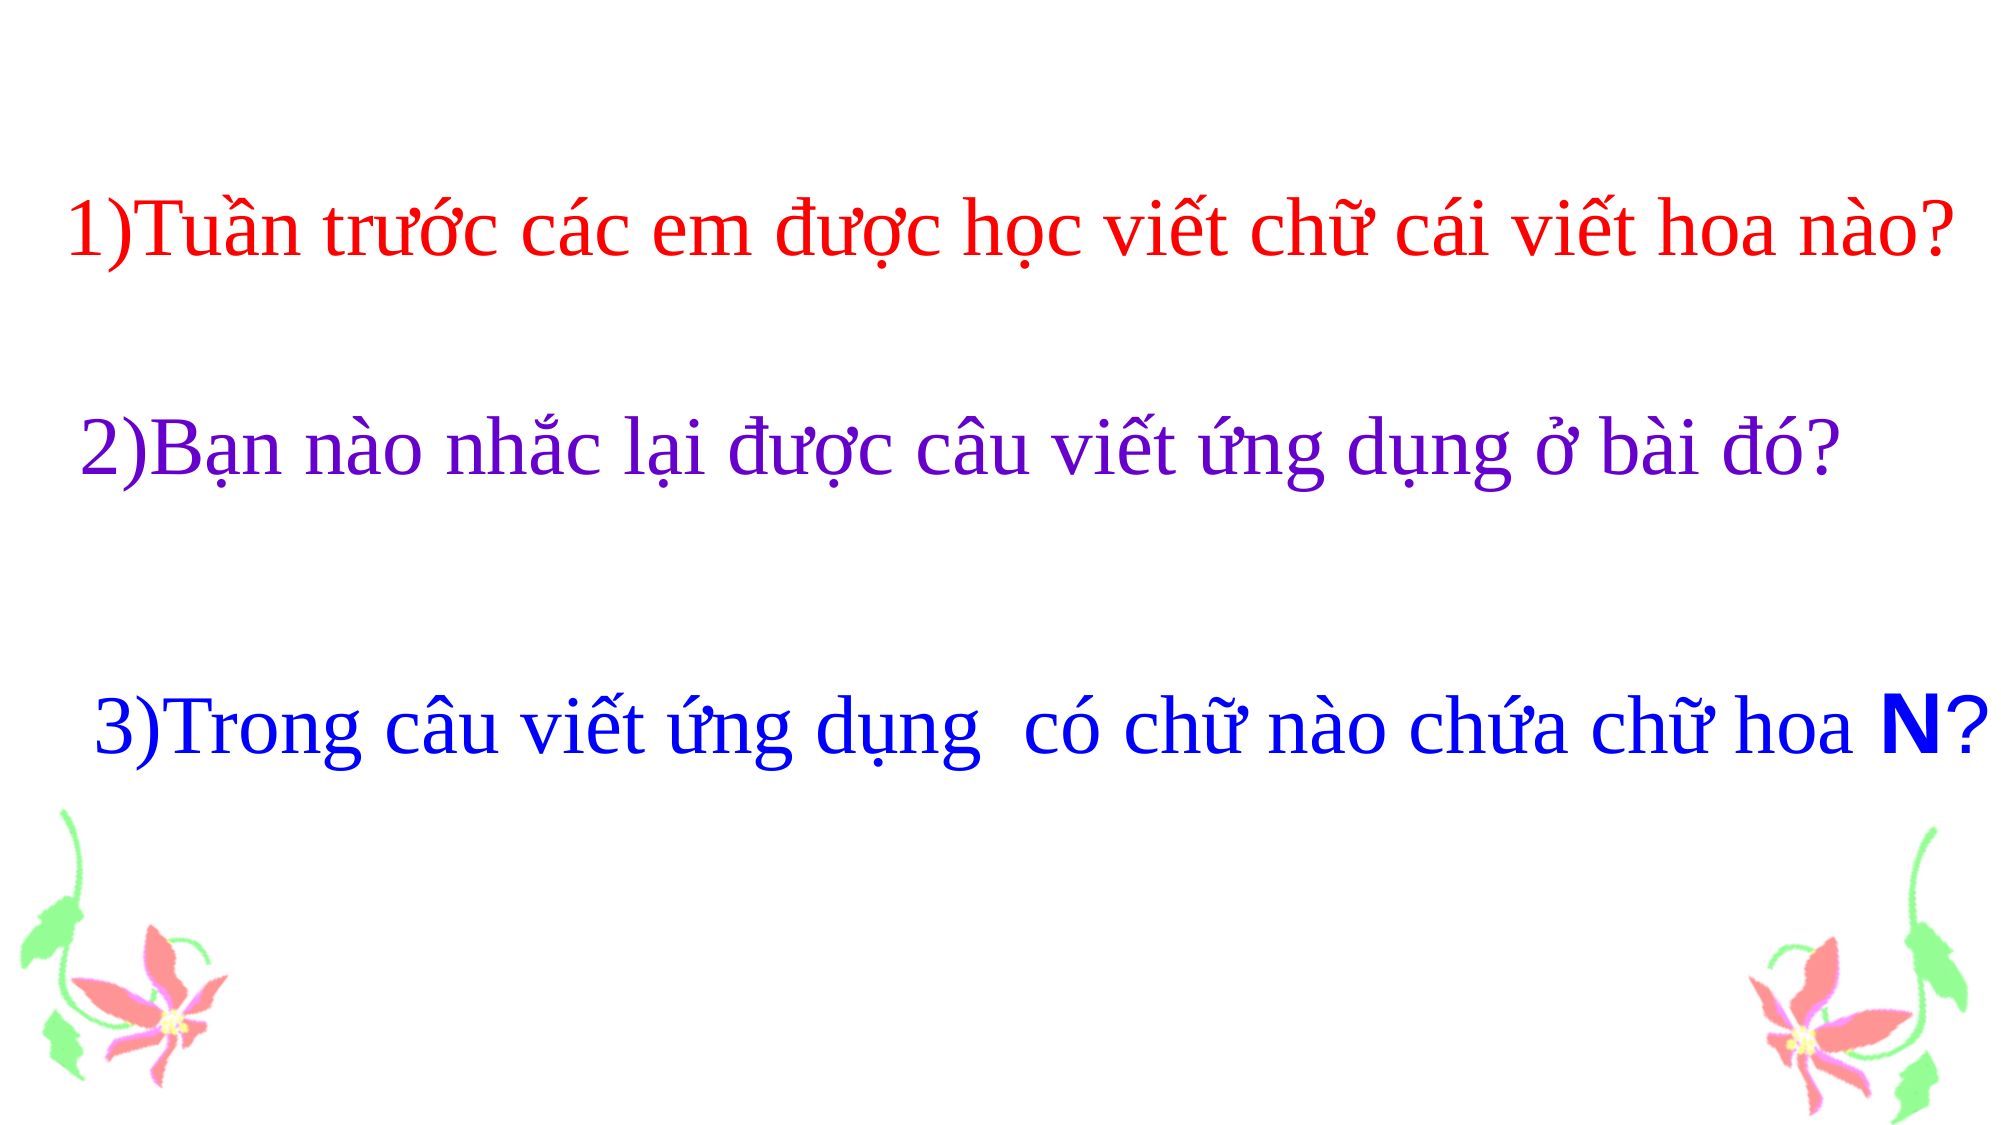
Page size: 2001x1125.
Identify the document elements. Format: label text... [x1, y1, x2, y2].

text_box 2)Bạn nào nhắc lại được câu viết ứng dụng ở bài đó? [64, 384, 1979, 499]
picture [0, 840, 207, 1091]
picture [1759, 865, 2000, 1120]
text_box 1)Tuần trước các em được học viết chữ cái viết hoa nào? [49, 164, 2000, 280]
text_box 3)Trong câu viết ứng dụng có chữ nào chứa chữ hoa N? [78, 663, 2000, 778]
